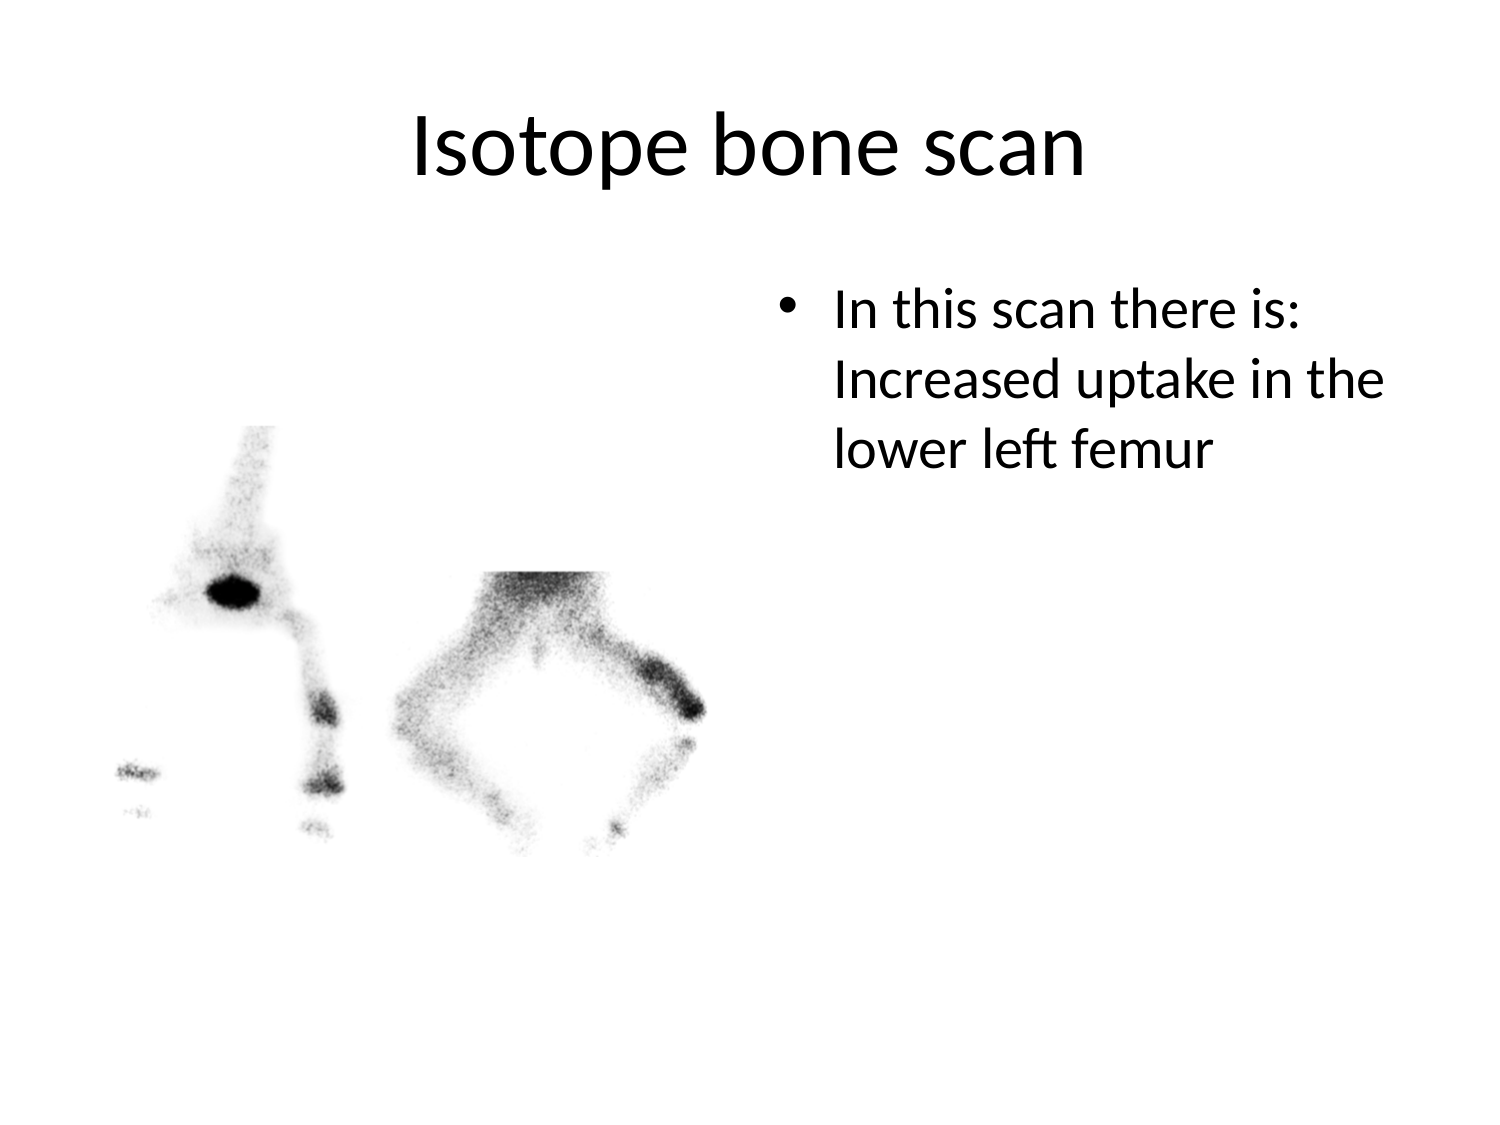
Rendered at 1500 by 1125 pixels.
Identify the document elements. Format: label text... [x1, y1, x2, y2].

title Isotope bone scan [75, 45, 1425, 233]
list In this scan there is: Increased uptake in the lower left femur [762, 262, 1425, 1005]
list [101, 410, 711, 857]
